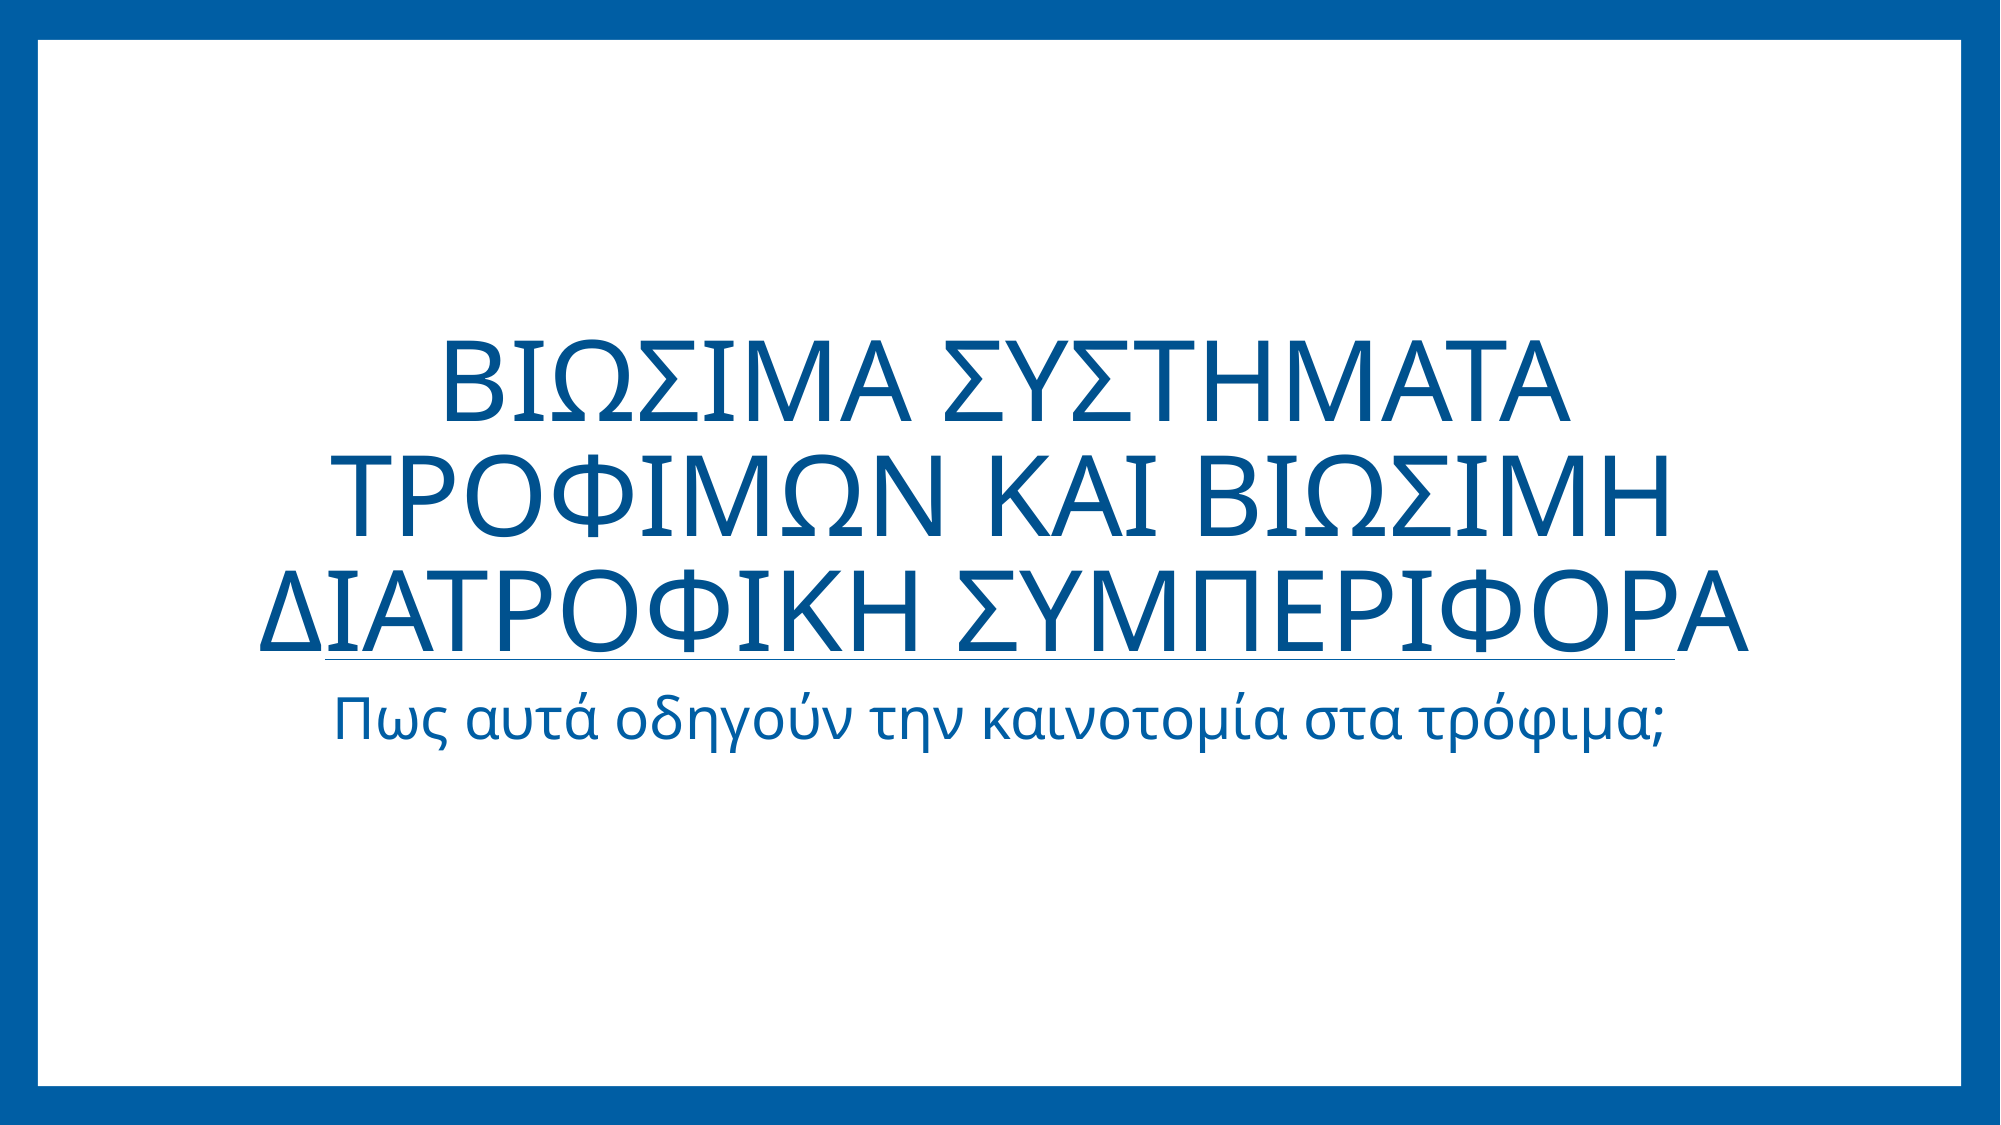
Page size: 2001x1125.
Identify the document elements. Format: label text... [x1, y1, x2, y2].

list Πως αυτά οδηγούν την καινοτομία στα τρόφιμα; [280, 681, 1719, 906]
title Βιωσιμα συστηματα τροφιμων και βιωσιμη διατροφικη συμπεριφορα [186, 201, 1822, 682]
